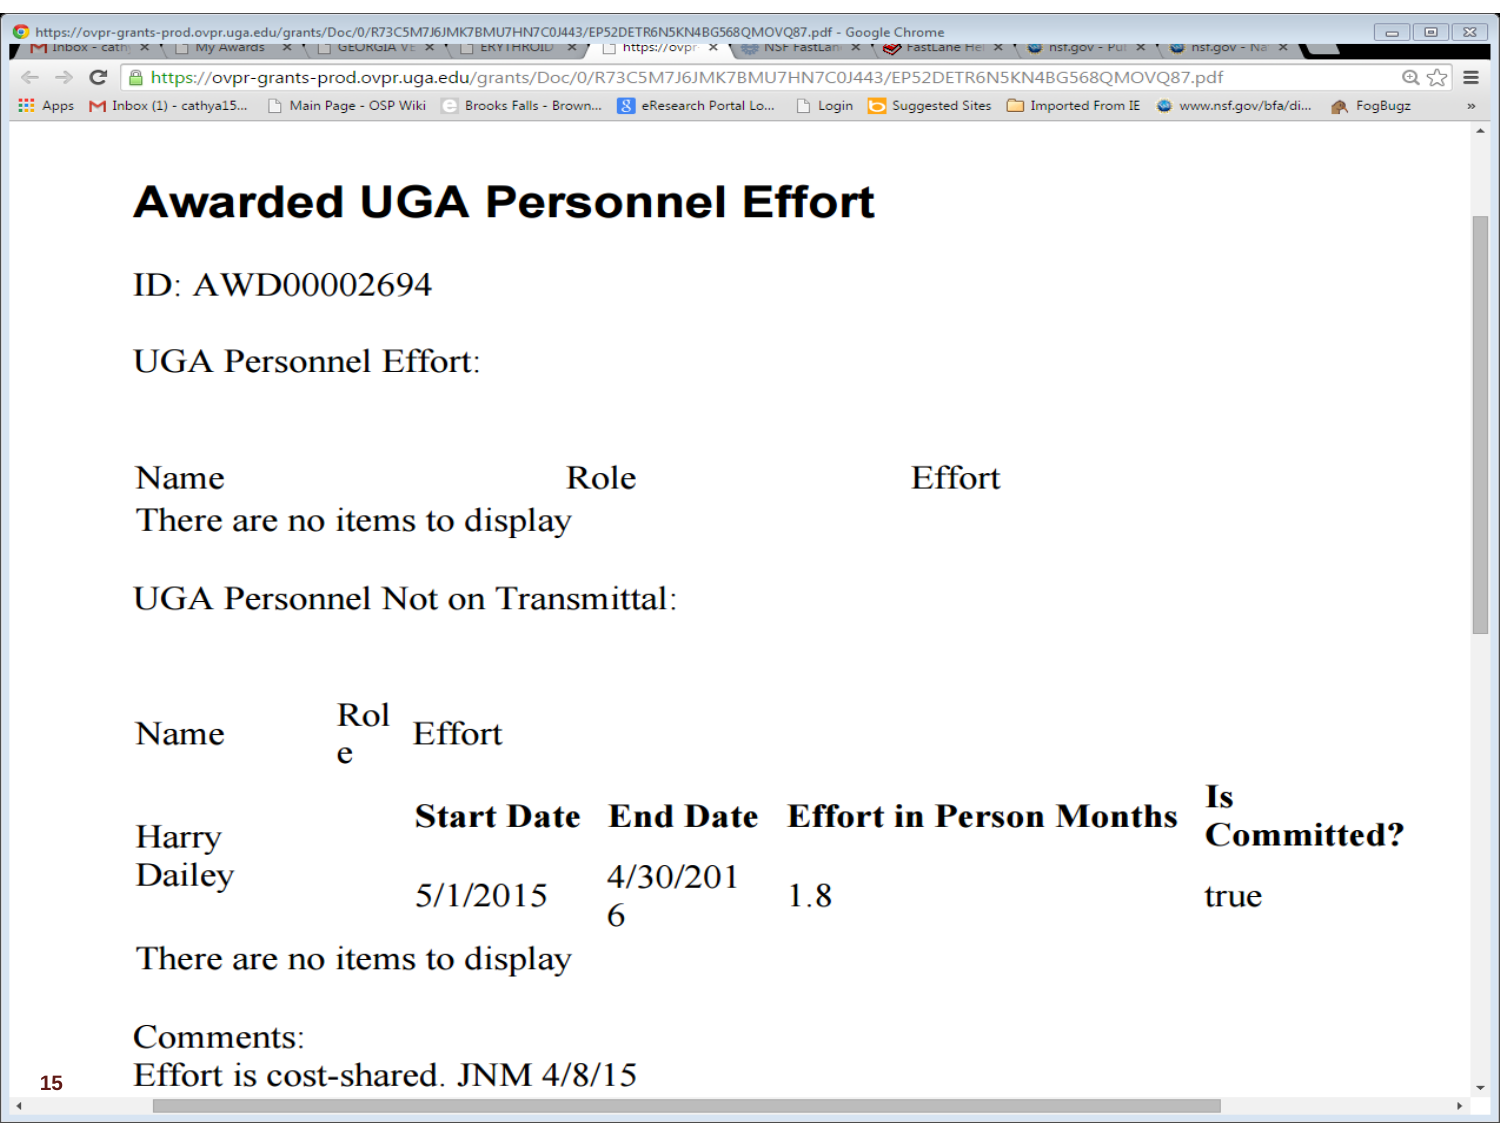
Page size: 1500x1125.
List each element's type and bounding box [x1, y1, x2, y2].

list [0, 13, 1500, 1123]
